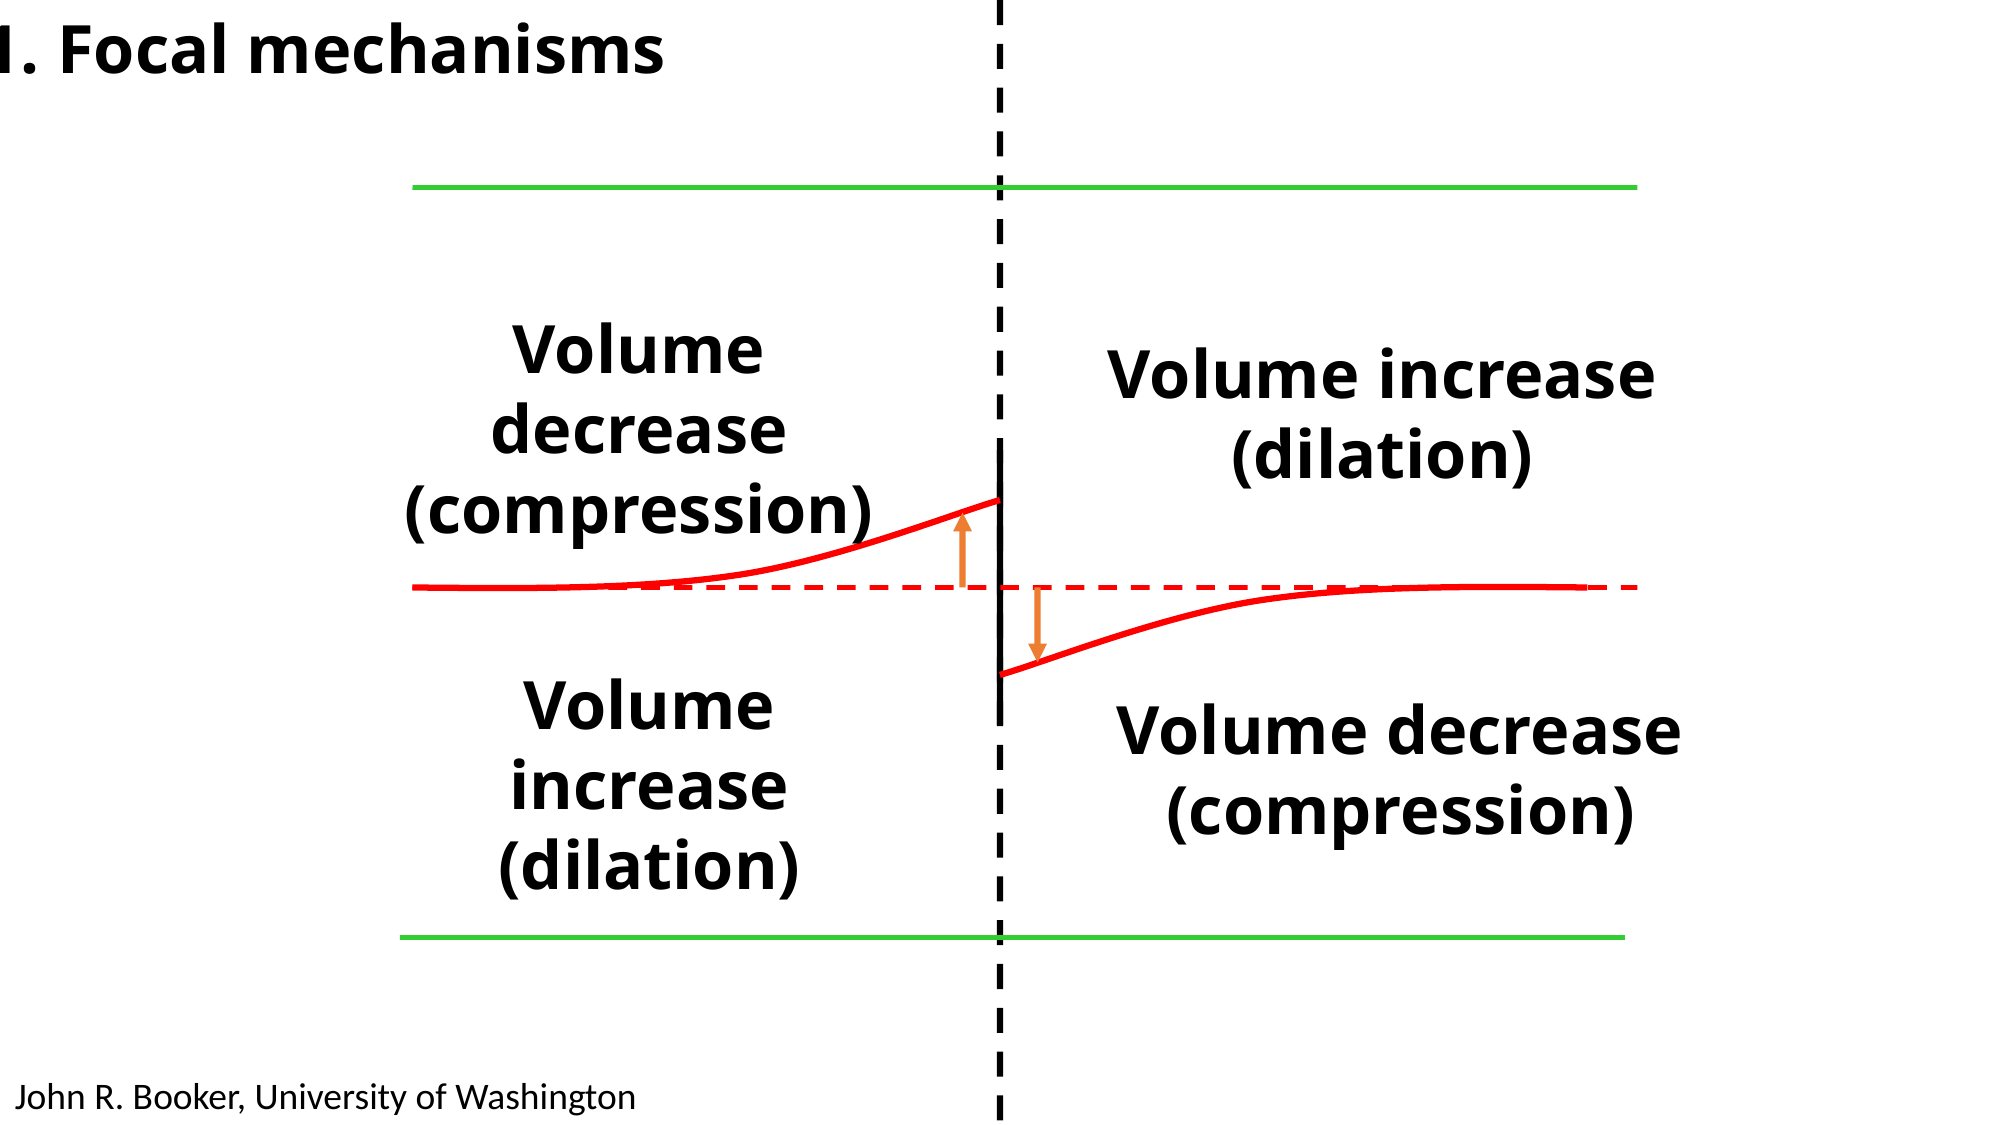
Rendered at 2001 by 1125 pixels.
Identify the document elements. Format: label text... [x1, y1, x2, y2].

text_box John R. Booker, University of Washington [0, 1064, 999, 1125]
text_box Volume decrease (compression) [353, 299, 925, 555]
text_box [925, 500, 999, 525]
text_box Volume decrease (compression) [1074, 680, 1726, 855]
text_box [412, 555, 829, 589]
text_box Volume increase (dilation) [374, 655, 925, 910]
text_box Volume increase (dilation) [1074, 324, 1690, 500]
text_box [956, 512, 969, 588]
text_box 1. Focal mechanisms [0, 0, 682, 95]
text_box [1001, 586, 1588, 675]
text_box [1031, 587, 1044, 663]
